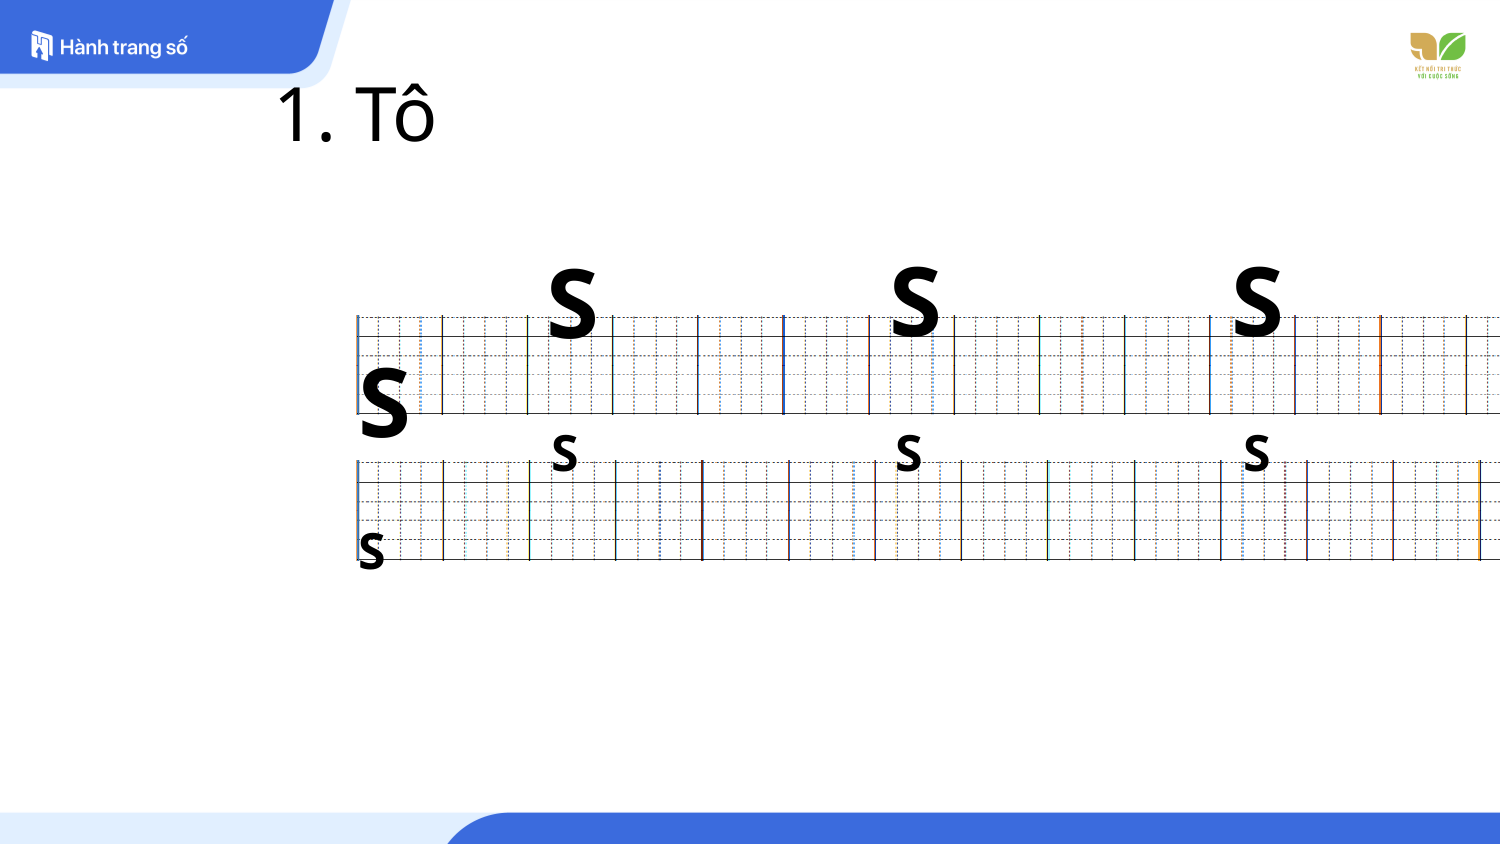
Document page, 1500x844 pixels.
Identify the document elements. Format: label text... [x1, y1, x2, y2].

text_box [343, 314, 1500, 589]
picture [0, 0, 1500, 844]
text_box S [532, 235, 686, 313]
text_box S [874, 233, 1029, 313]
text_box S [1216, 233, 1370, 313]
text_box 1. Tô [258, 59, 453, 164]
